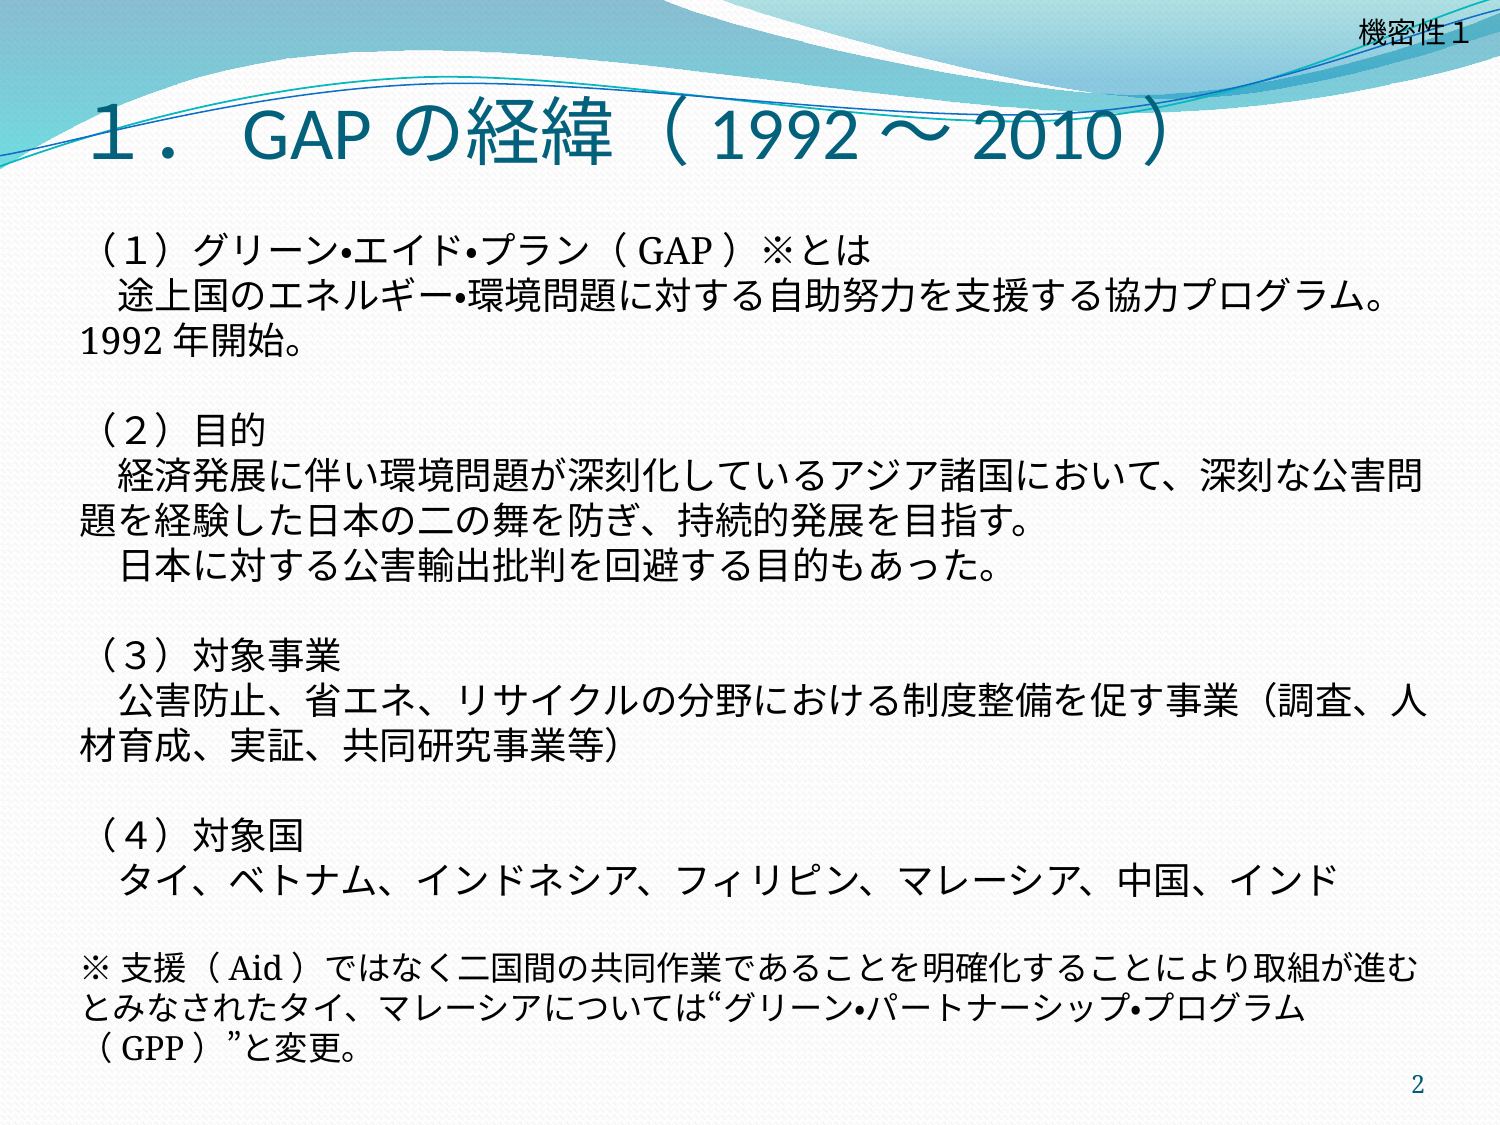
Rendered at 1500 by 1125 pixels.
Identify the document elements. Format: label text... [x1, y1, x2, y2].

title １．GAPの経緯（1992～2010） [75, 4, 1438, 175]
slide_number 2 [1299, 1042, 1425, 1103]
text_box （１）グリーン・エイド・プラン（GAP）※とは 途上国のエネルギー・環境問題に対する自助努力を支援する協力プログラム。1992年開始。 （２）目的 経済発展に伴い環境問題が深刻化しているアジア諸国において、深刻な公害問題を経験した日本の二の舞を防ぎ、持続的発展を目指す。 日本に対する公害輸出批判を回避する目的もあった。 （３）対象事業 公害防止、省エネ、リサイクルの分野における制度整備を促す事業（調査、人材育成、実証、共同研究事業等） （４）対象国 タイ、ベトナム、インドネシア、フィリピン、マレーシア、中国、インド ※支援（Aid）ではなく二国間の共同作業であることを明確化することにより取組が進むとみなされたタイ、マレーシアについては“グリーン・パートナーシップ・プログラム（GPP）”と変更。 [64, 219, 1447, 1075]
